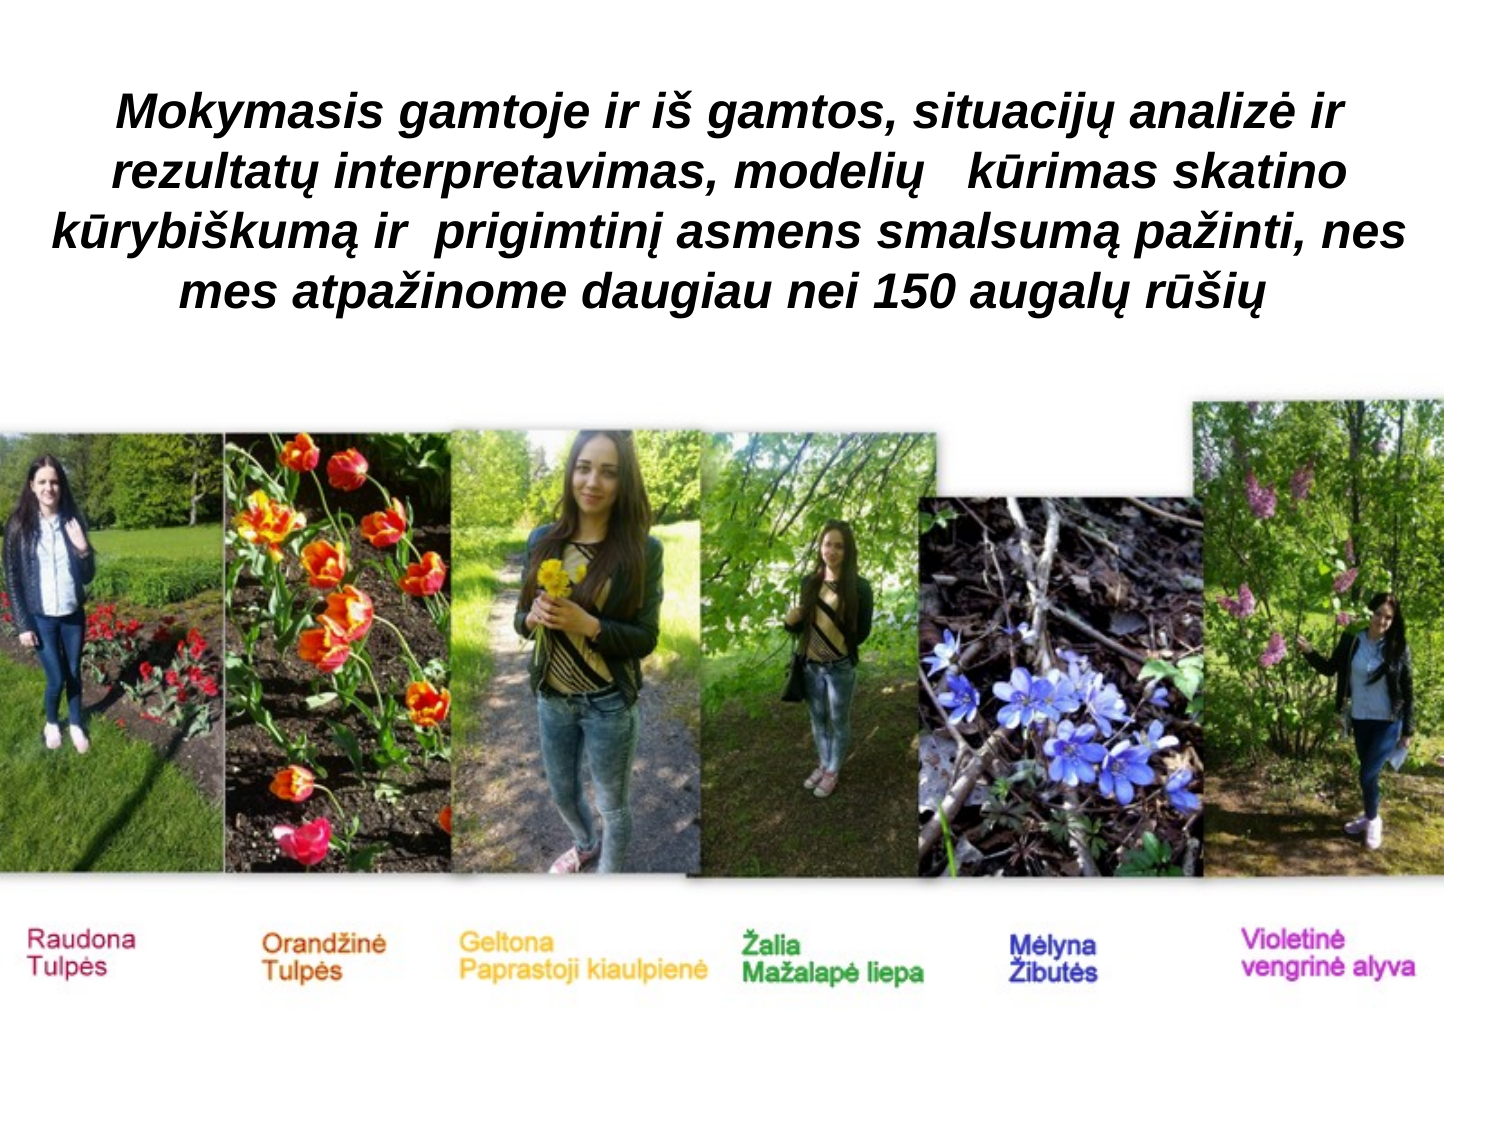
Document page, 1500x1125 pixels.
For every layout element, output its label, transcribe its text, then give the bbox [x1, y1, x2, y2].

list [0, 373, 1444, 1125]
title Mokymasis gamtoje ir iš gamtos, situacijų analizė ir rezultatų interpretavimas, modelių kūrimas skatino kūrybiškumą ir prigimtinį asmens smalsumą pažinti, nes mes atpažinome daugiau nei 150 augalų rūšių [0, 66, 1466, 332]
